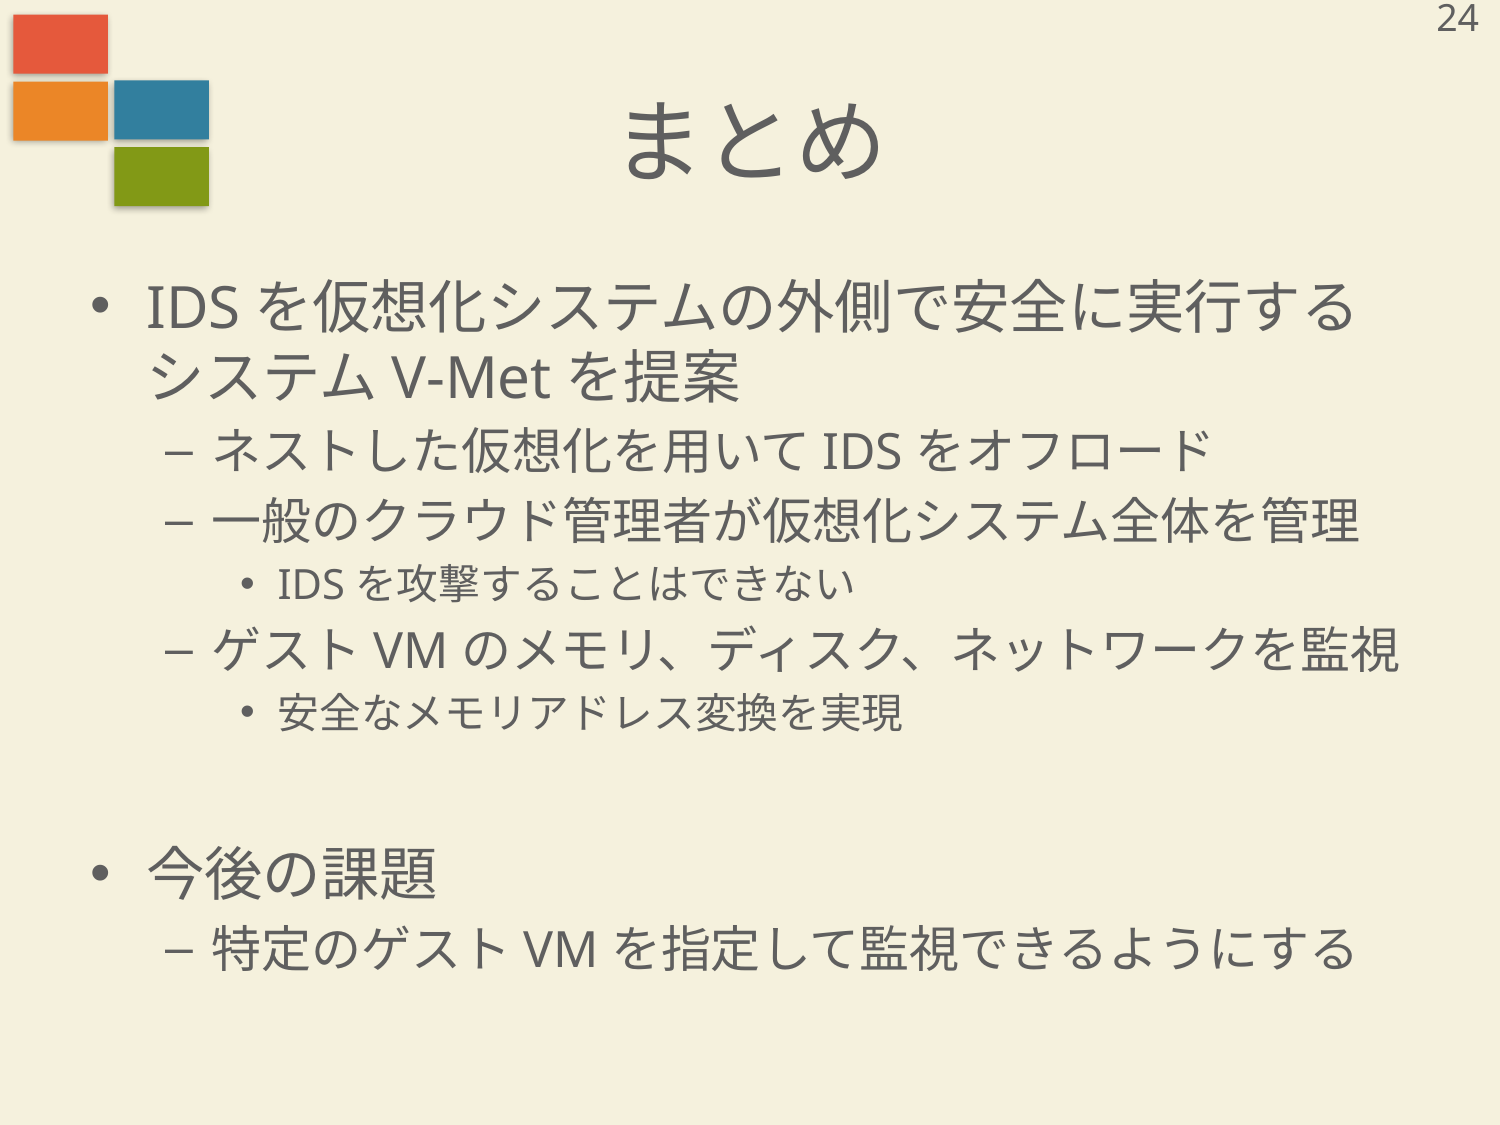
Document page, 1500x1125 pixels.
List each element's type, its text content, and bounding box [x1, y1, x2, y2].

title まとめ [75, 45, 1425, 233]
slide_number 24 [1402, 0, 1500, 43]
list IDSを仮想化システムの外側で安全に実行するシステムV-Metを提案 ネストした仮想化を用いてIDSをオフロード 一般のクラウド管理者が仮想化システム全体を管理 IDSを攻撃することはできない ゲストVMのメモリ、ディスク、ネットワークを監視 安全なメモリアドレス変換を実現 今後の課題 特定のゲストVMを指定して監視できるようにする [75, 262, 1425, 1005]
